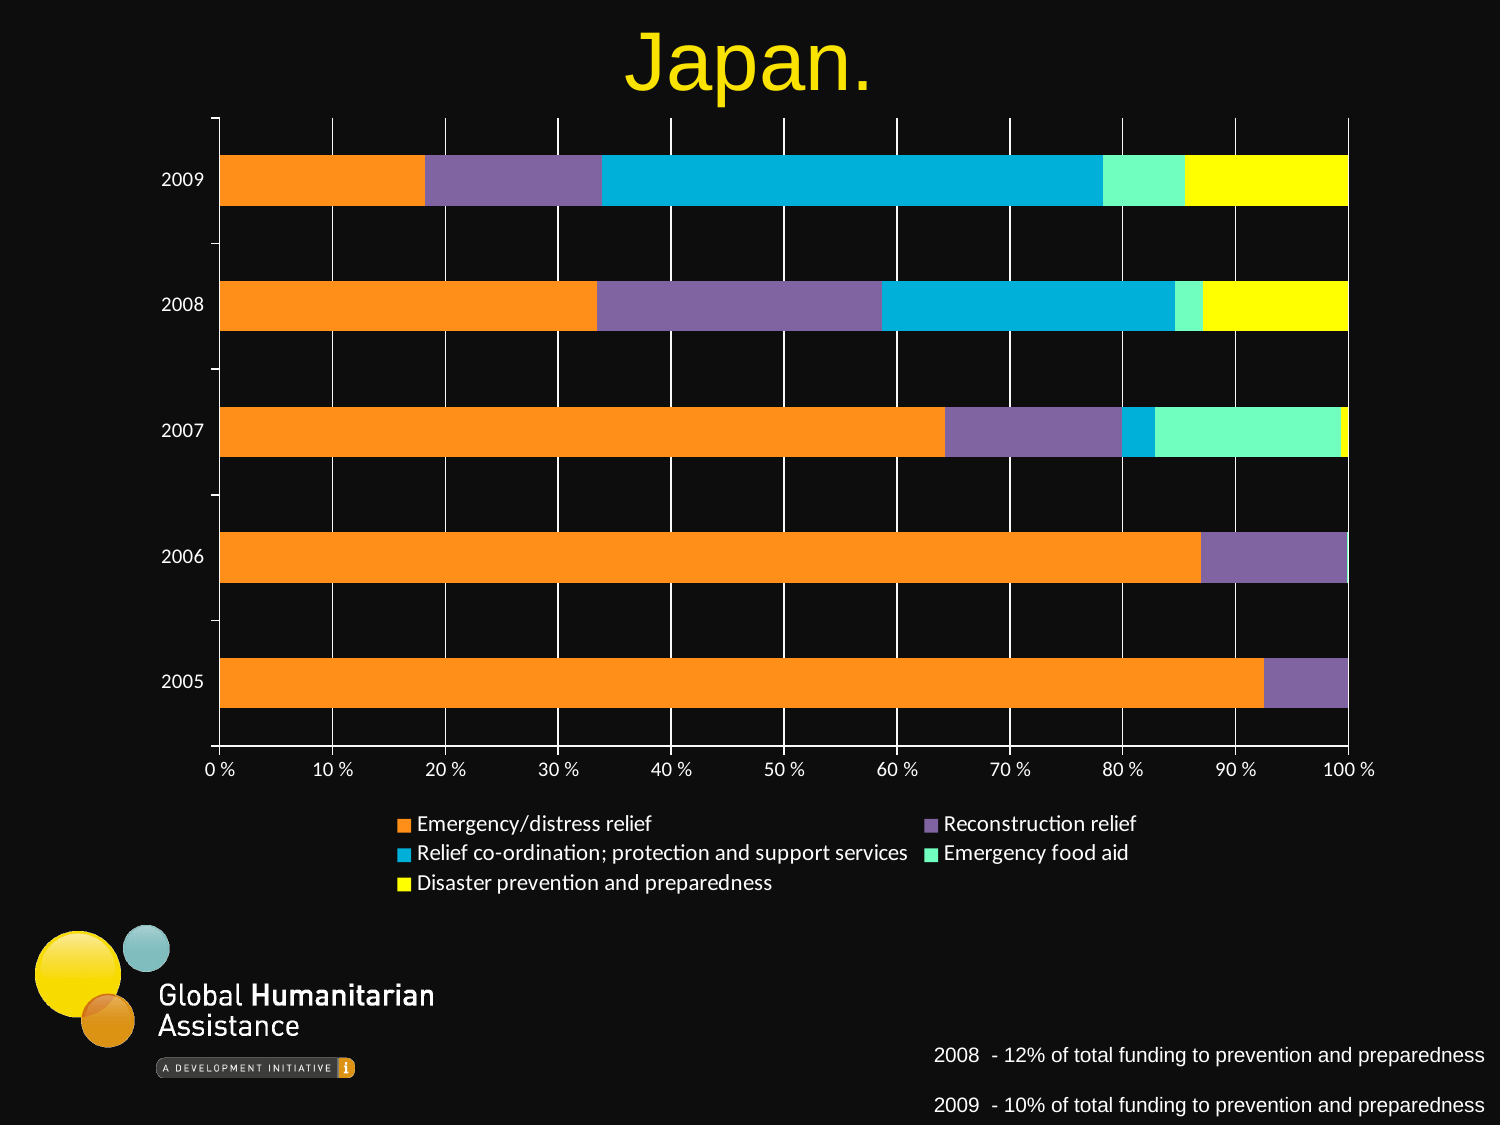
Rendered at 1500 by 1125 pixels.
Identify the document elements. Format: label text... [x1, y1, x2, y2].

picture [35, 925, 433, 1078]
text_box Japan. [0, 0, 1500, 106]
chart [135, 101, 1400, 903]
text_box 2008 - 12% of total funding to prevention and preparedness 2009 - 10% of total funding to prevention and preparedness [543, 1034, 1500, 1124]
